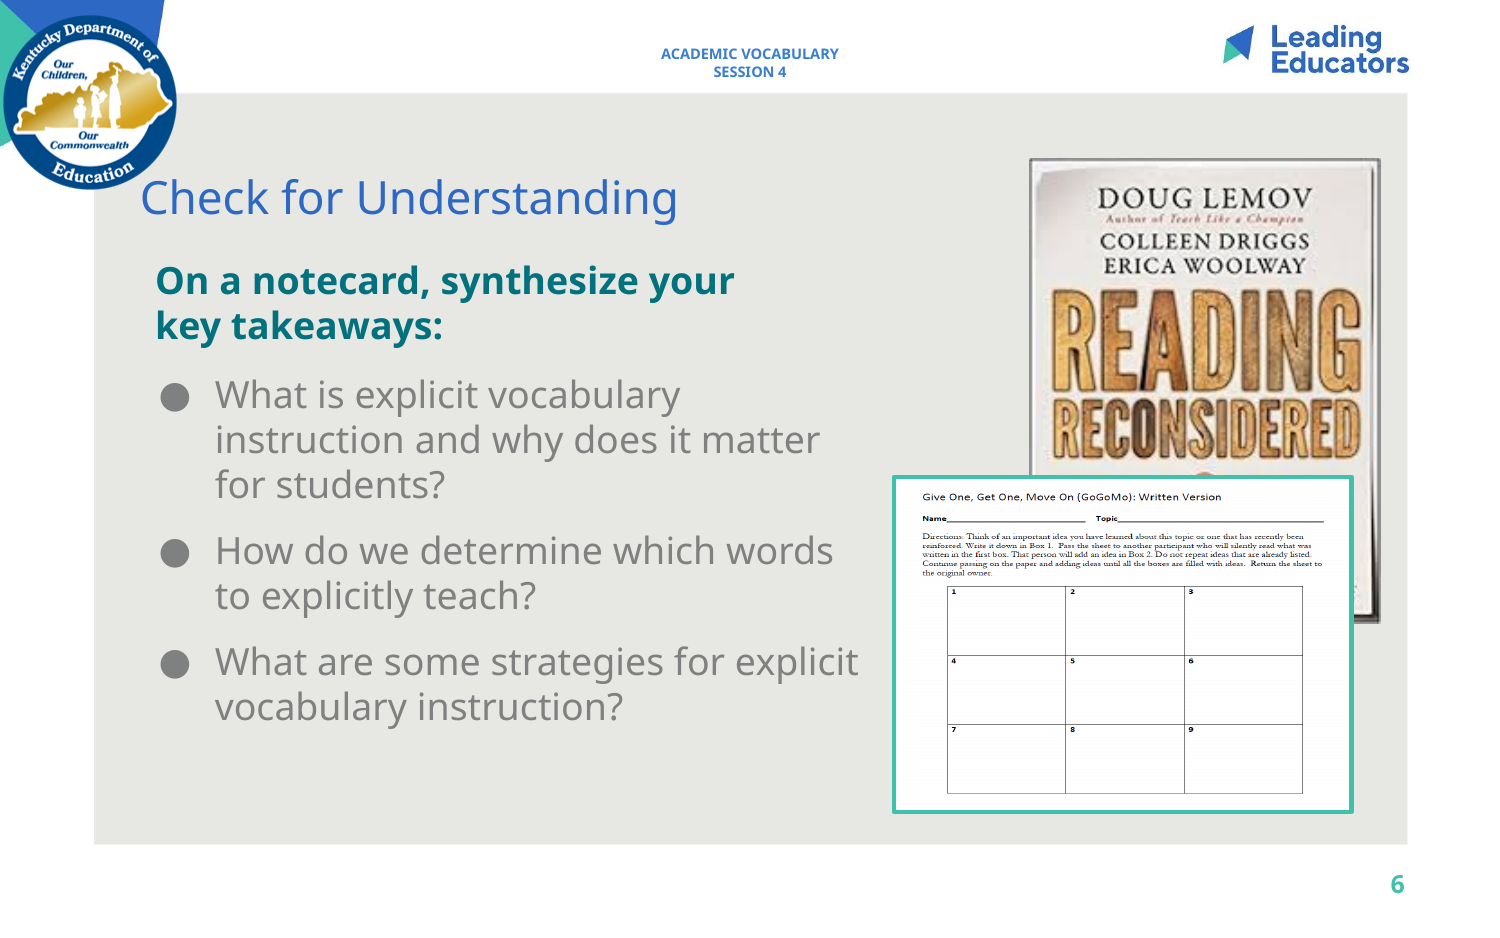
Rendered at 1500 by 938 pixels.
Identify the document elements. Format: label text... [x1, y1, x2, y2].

text_box ACADEMIC VOCABULARY SESSION 4 [638, 0, 861, 93]
list What is explicit vocabulary instruction and why does it matter for students? How do we determine which words to explicitly teach? What are some strategies for explicit vocabulary instruction? [139, 330, 861, 515]
title On a notecard, synthesize your key takeaways: [155, 317, 826, 330]
title Check for Understanding [139, 112, 1170, 224]
picture [0, 0, 1500, 938]
text_box 6 [1149, 849, 1480, 922]
